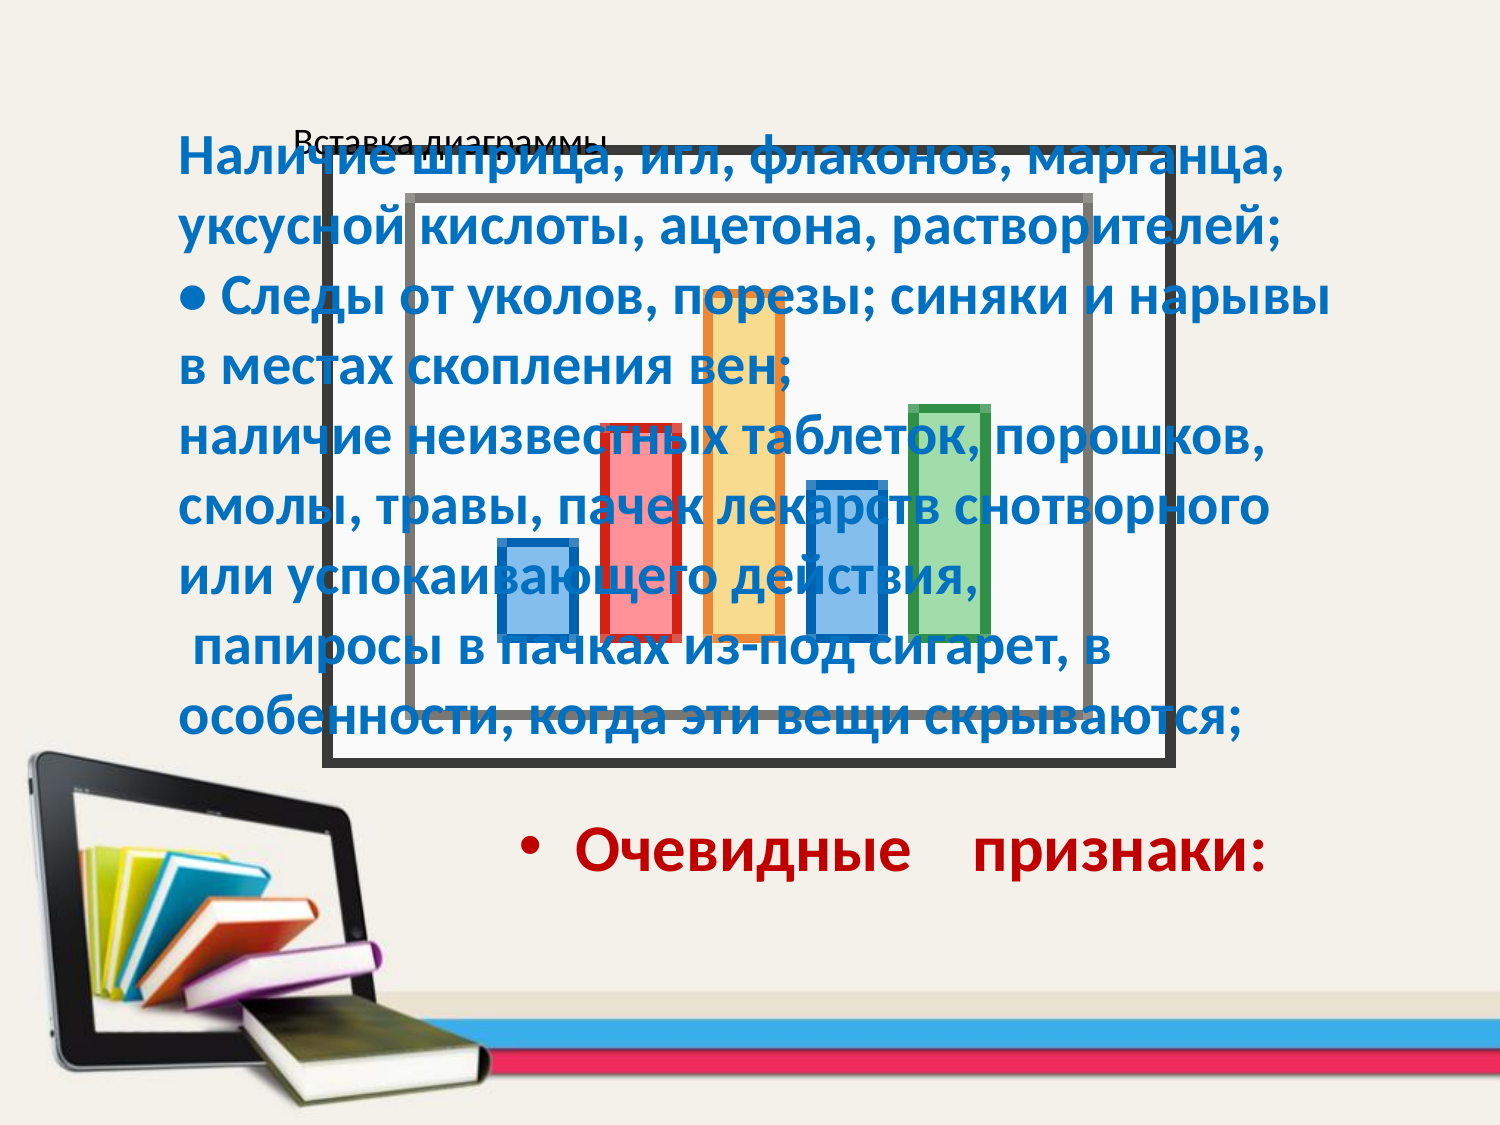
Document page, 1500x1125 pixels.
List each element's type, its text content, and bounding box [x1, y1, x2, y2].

list Очевидные признаки: [503, 796, 1301, 973]
text_box Наличие шприца, игл, флаконов, марганца, уксусной кислоты, ацетона, растворителей; • Следы от уколов, порезы; синяки и нарывы в местах скопления вен; наличие неизвестных таблеток, порошков, смолы, травы, пачек лекарств снотворного или успокаивающего действия, папиросы в пачках из-под сигарет, в особенности, когда эти вещи скрываются; [163, 108, 1383, 754]
picture [0, 0, 1500, 1125]
